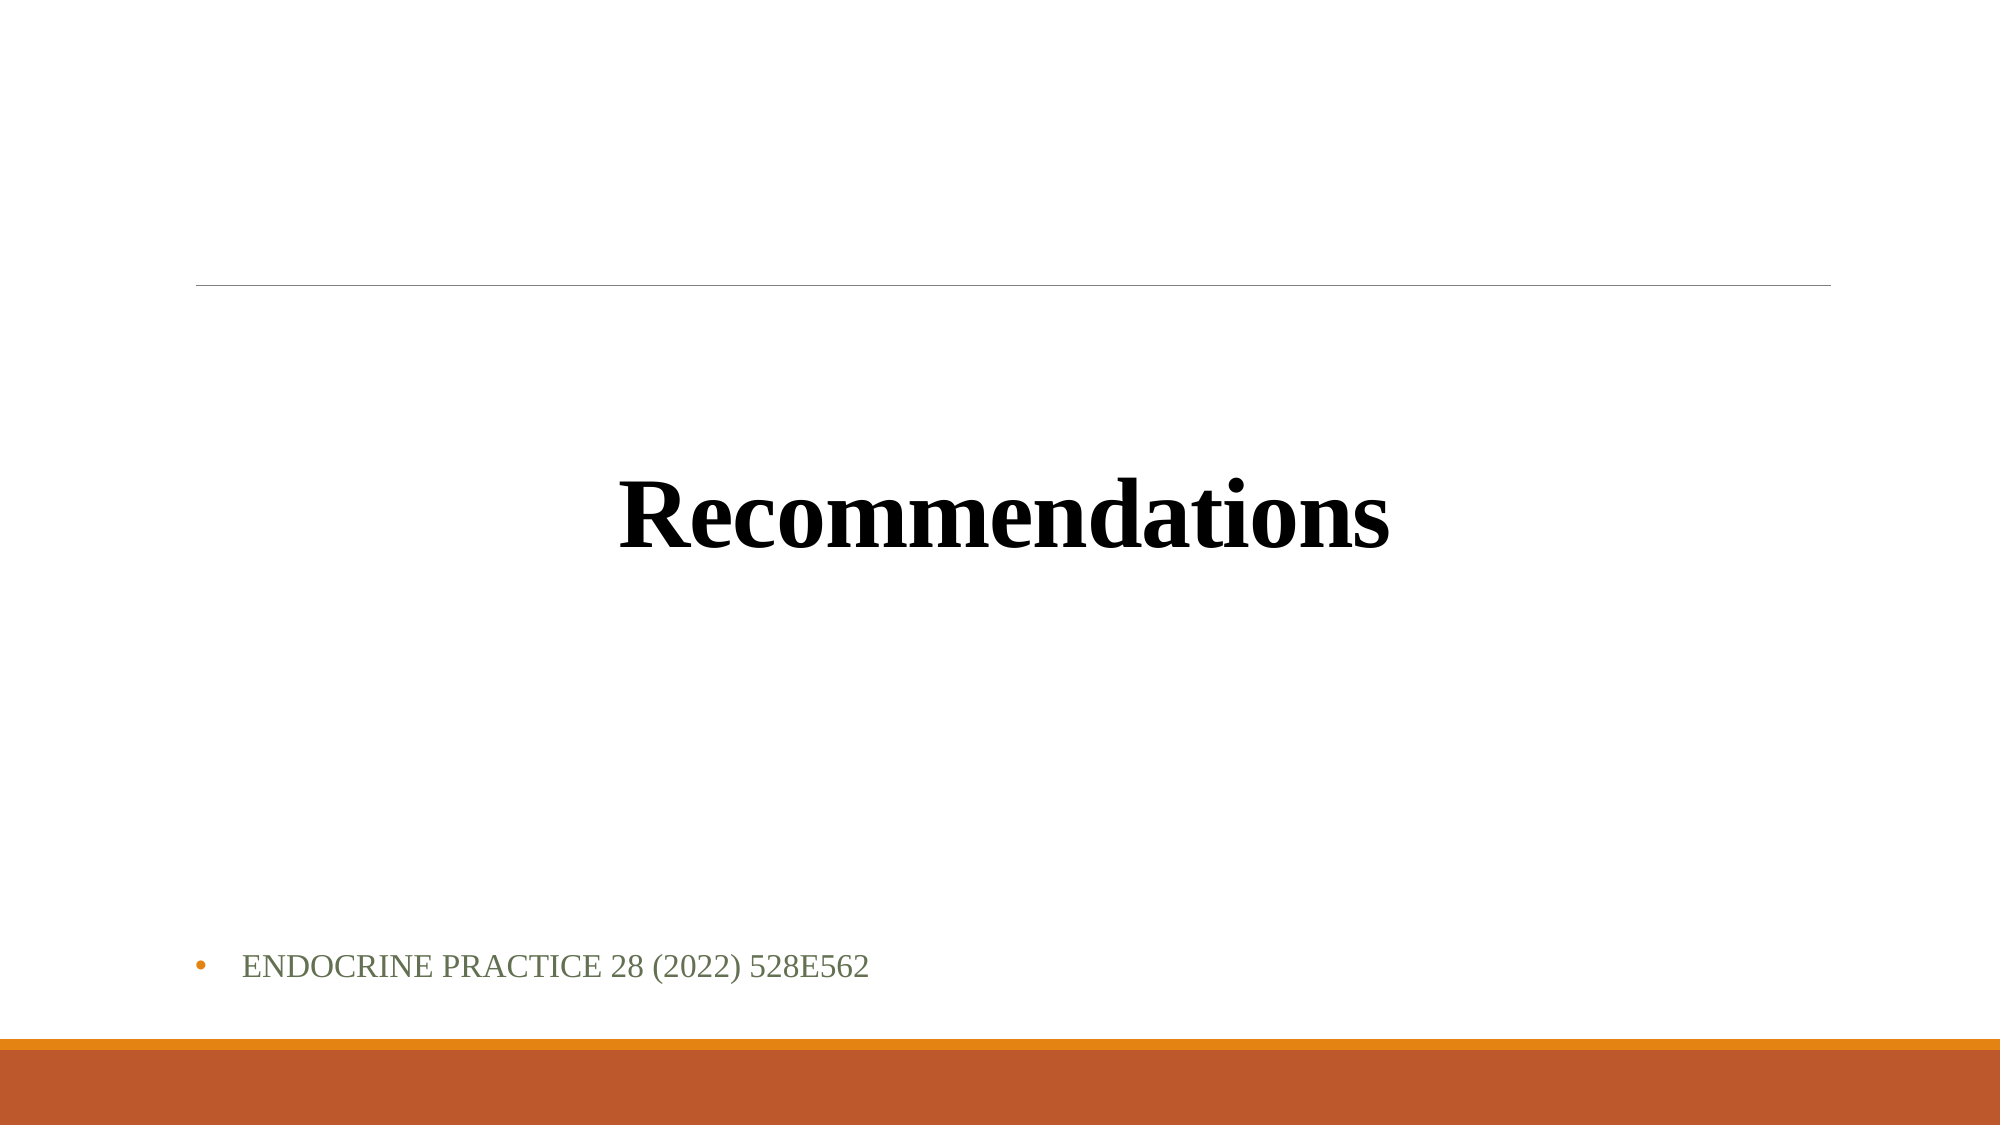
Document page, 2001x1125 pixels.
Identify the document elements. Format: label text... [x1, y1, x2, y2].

list Endocrine Practice 28 (2022) 528e562 [180, 906, 1830, 1028]
title Recommendations [180, 337, 1830, 576]
